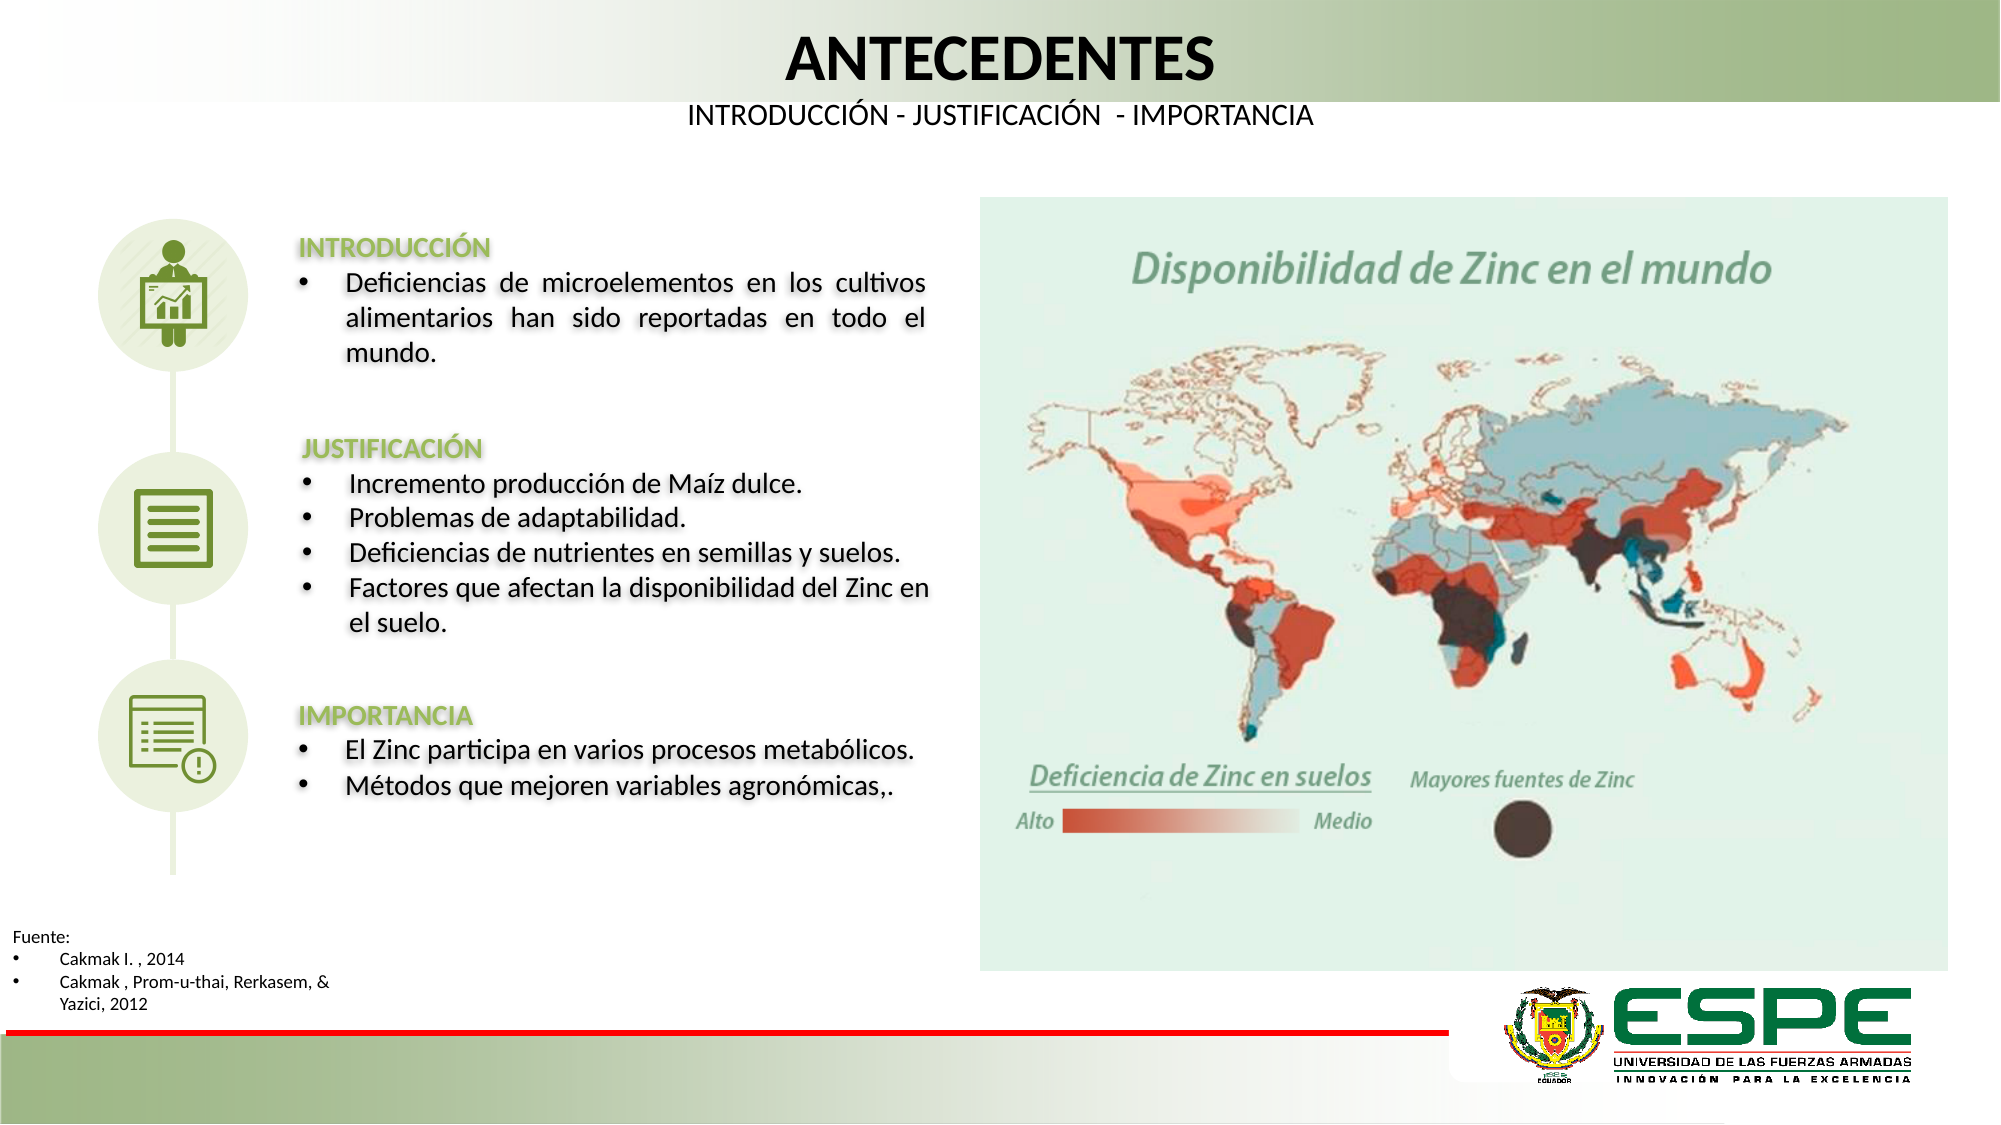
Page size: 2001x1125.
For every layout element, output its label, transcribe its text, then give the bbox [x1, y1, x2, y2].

text_box JUSTIFICACIÓN Incremento producción de Maíz dulce. Problemas de adaptabilidad. Deficiencias de nutrientes en semillas y suelos. Factores que afectan la disponibilidad del Zinc en el suelo. [290, 432, 942, 662]
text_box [97, 218, 249, 372]
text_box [97, 659, 249, 813]
picture [0, 0, 2000, 102]
text_box IMPORTANCIA El Zinc participa en varios procesos metabólicos. Métodos que mejoren variables agronómicas,. [286, 659, 938, 908]
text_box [1448, 986, 1981, 1083]
text_box ANTECEDENTES INTRODUCCIÓN - JUSTIFICACIÓN - IMPORTANCIA [612, 13, 1390, 132]
text_box Fuente: Cakmak I. , 2014 Cakmak , Prom-u-thai, Rerkasem, & Yazici, 2012 [0, 917, 349, 1022]
text_box INTRODUCCIÓN Deficiencias de microelementos en los cultivos alimentarios han sido reportadas en todo el mundo. [287, 174, 938, 423]
picture [0, 1034, 1725, 1125]
picture [979, 197, 1948, 971]
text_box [97, 451, 249, 606]
